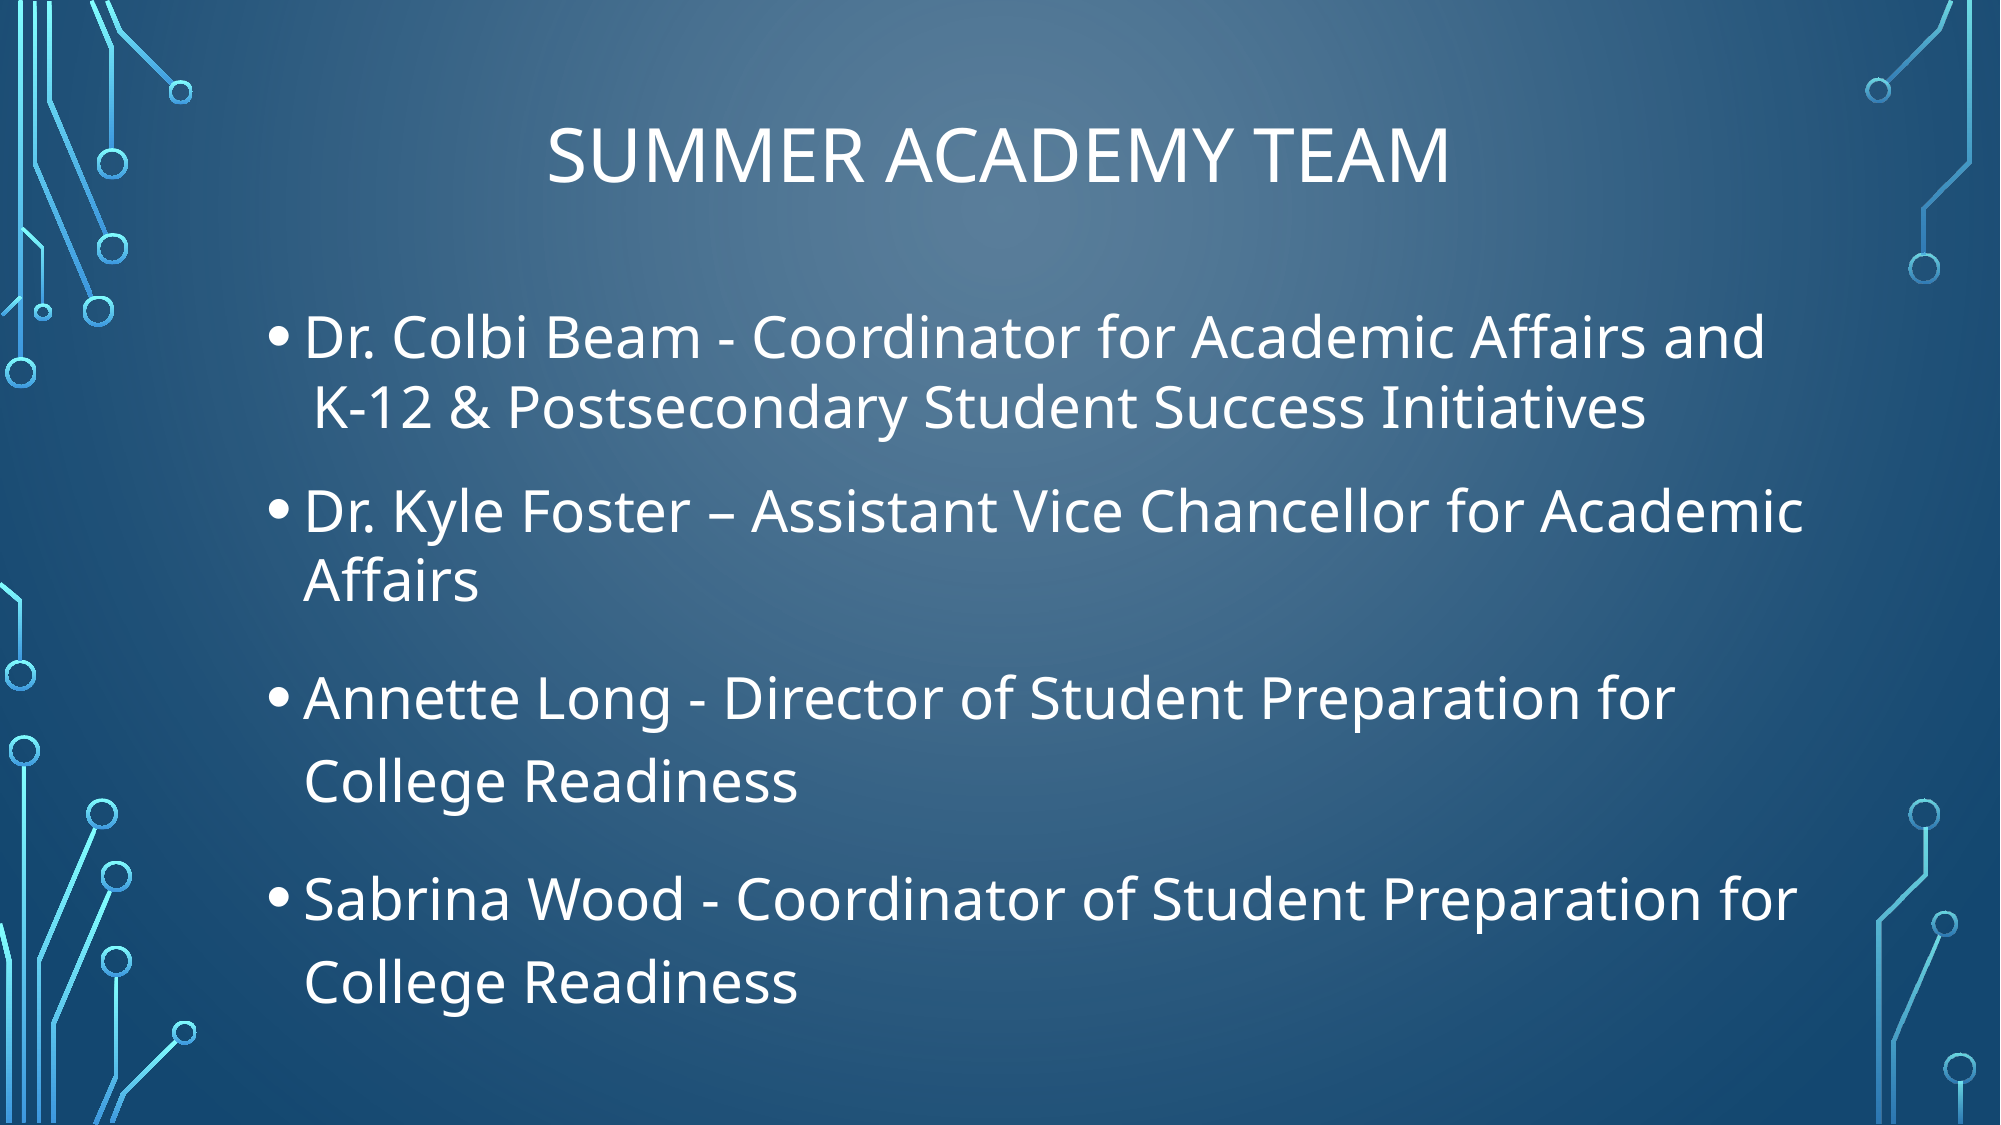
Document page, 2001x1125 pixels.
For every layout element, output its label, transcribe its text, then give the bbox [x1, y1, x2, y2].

list Dr. Colbi Beam - Coordinator for Academic Affairs and K-12 & Postsecondary Student Success Initiatives Dr. Kyle Foster – Assistant Vice Chancellor for Academic Affairs Annette Long - Director of Student Preparation for College Readiness Sabrina Wood - Coordinator of Student Preparation for College Readiness [251, 279, 1877, 1041]
title Summer Academy Team [187, 36, 1813, 280]
